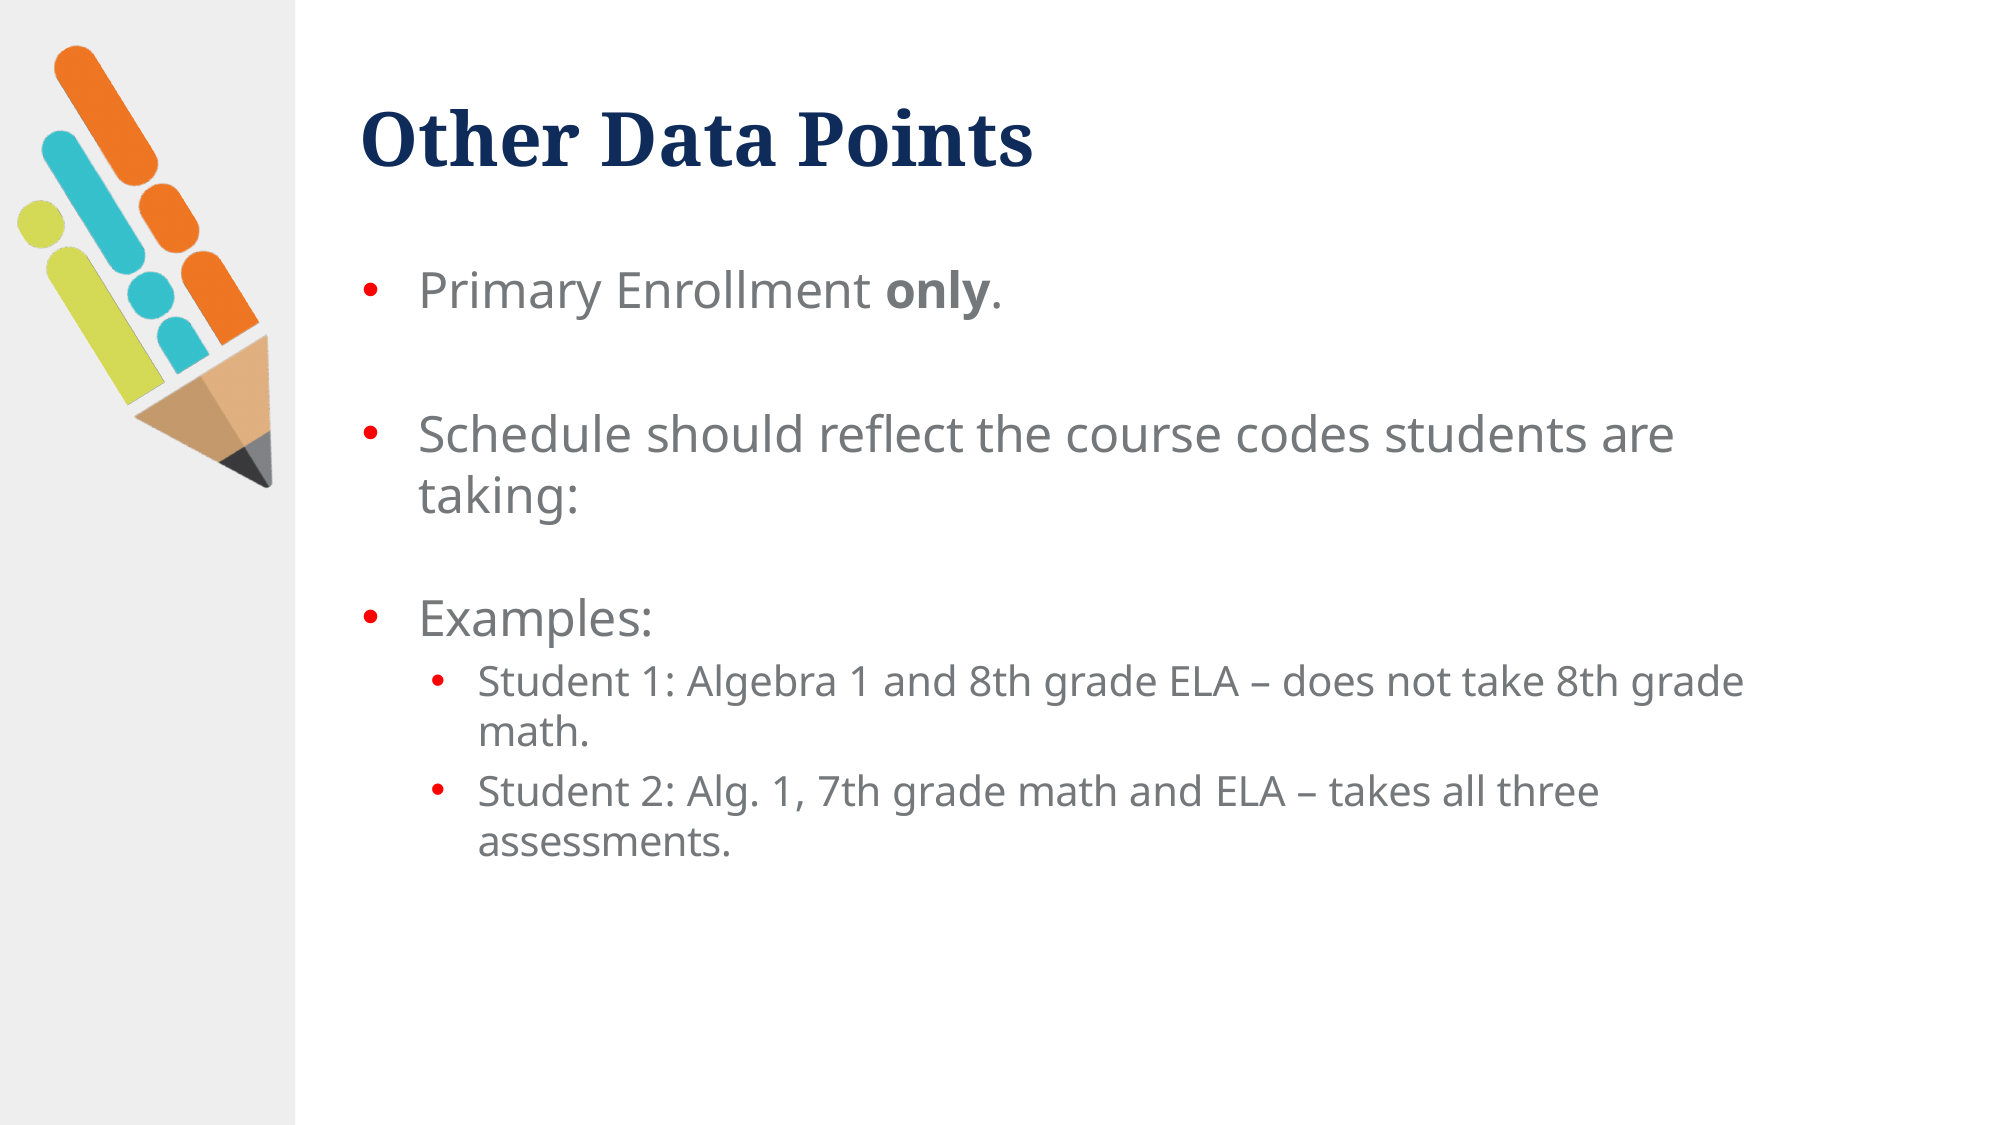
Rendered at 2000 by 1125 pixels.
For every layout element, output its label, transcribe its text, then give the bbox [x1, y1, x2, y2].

picture [0, 38, 335, 527]
title Other Data Points [344, 37, 1922, 236]
list Primary Enrollment only. Schedule should reflect the course codes students are taking: Examples: Student 1: Algebra 1 and 8th grade ELA – does not take 8th grade math. Student 2: Alg. 1, 7th grade math and ELA – takes all three assessments. [344, 251, 1922, 959]
